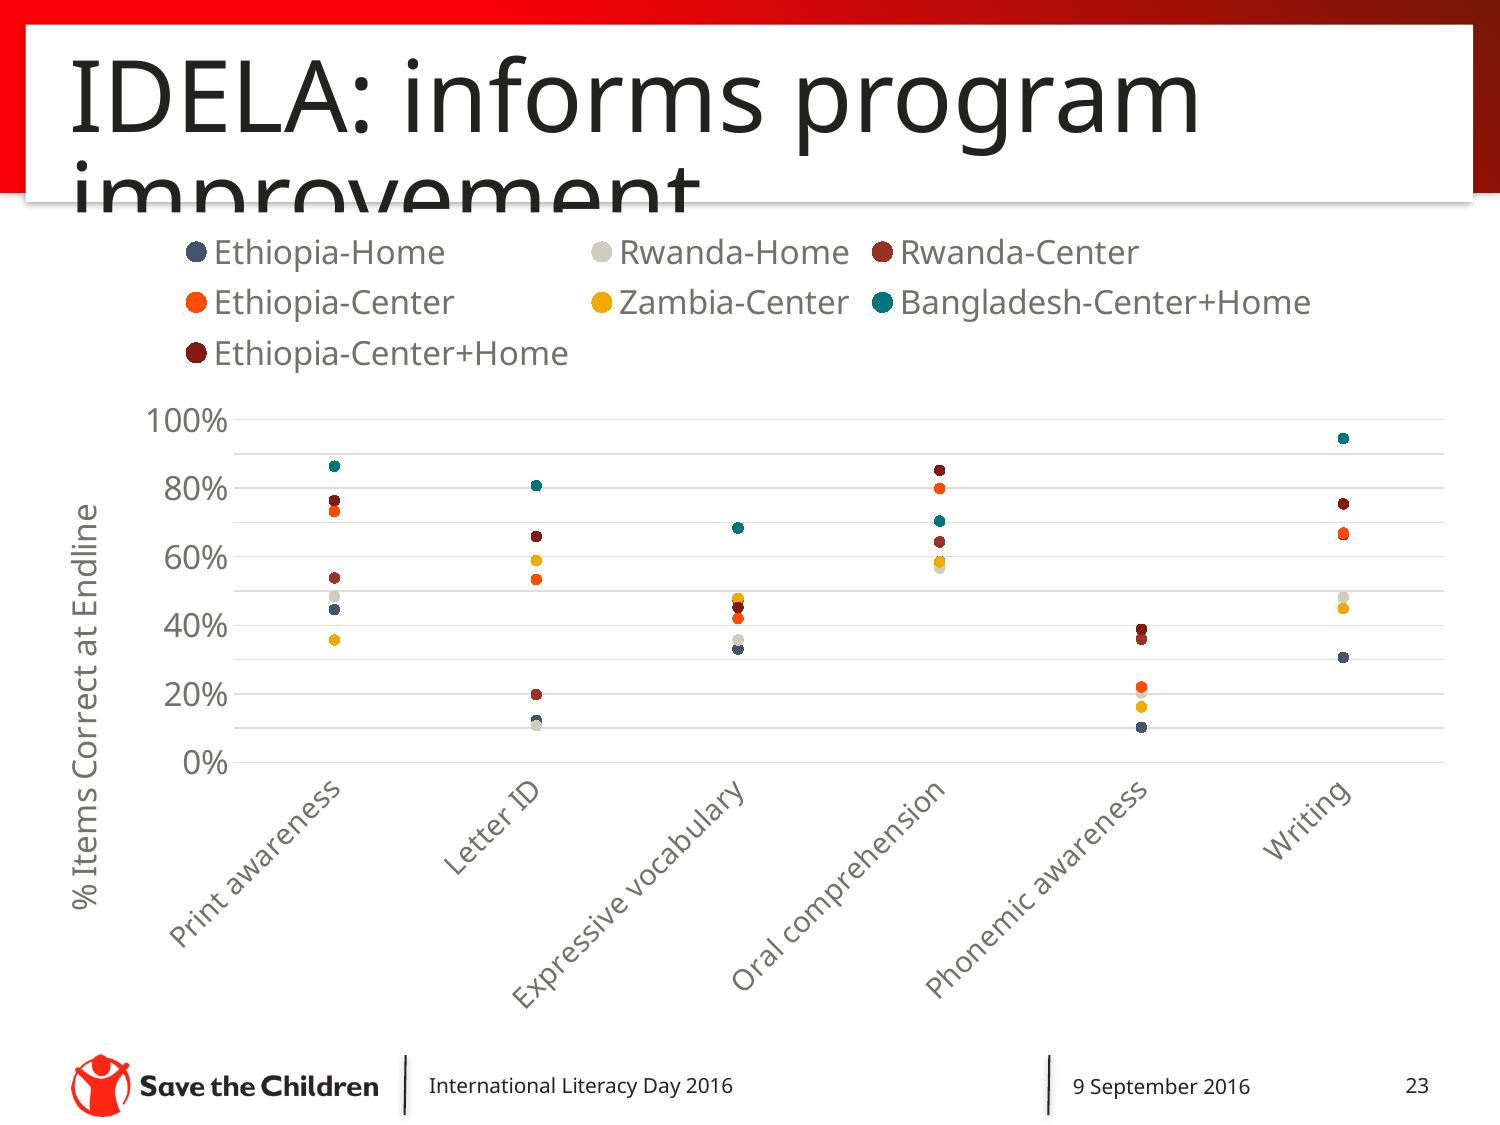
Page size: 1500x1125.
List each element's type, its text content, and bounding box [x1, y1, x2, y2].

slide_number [1057, 1056, 1317, 1117]
chart [25, 212, 1474, 1035]
footer International Literacy Day 2016 [414, 1056, 1042, 1117]
slide_number 23 [1317, 1056, 1445, 1117]
picture [71, 1054, 378, 1117]
title IDELA: informs program improvement [69, 50, 1429, 210]
